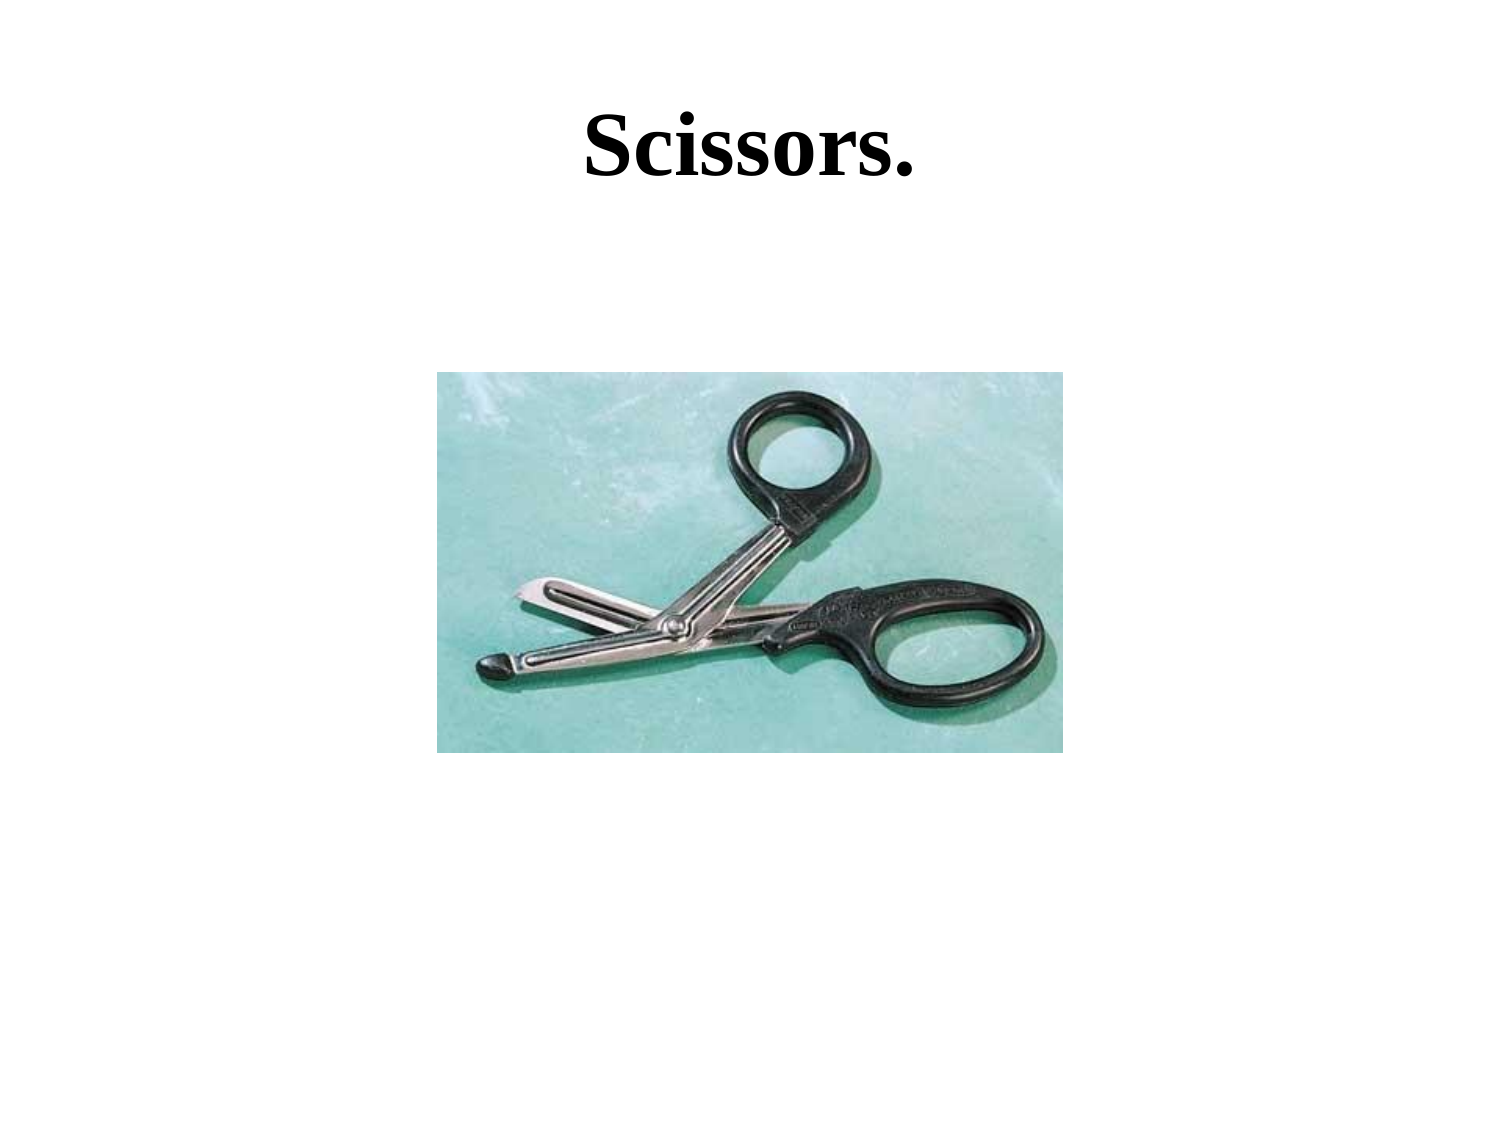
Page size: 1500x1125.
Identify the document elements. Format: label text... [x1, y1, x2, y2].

picture [437, 372, 1063, 753]
title Scissors. [75, 45, 1425, 233]
